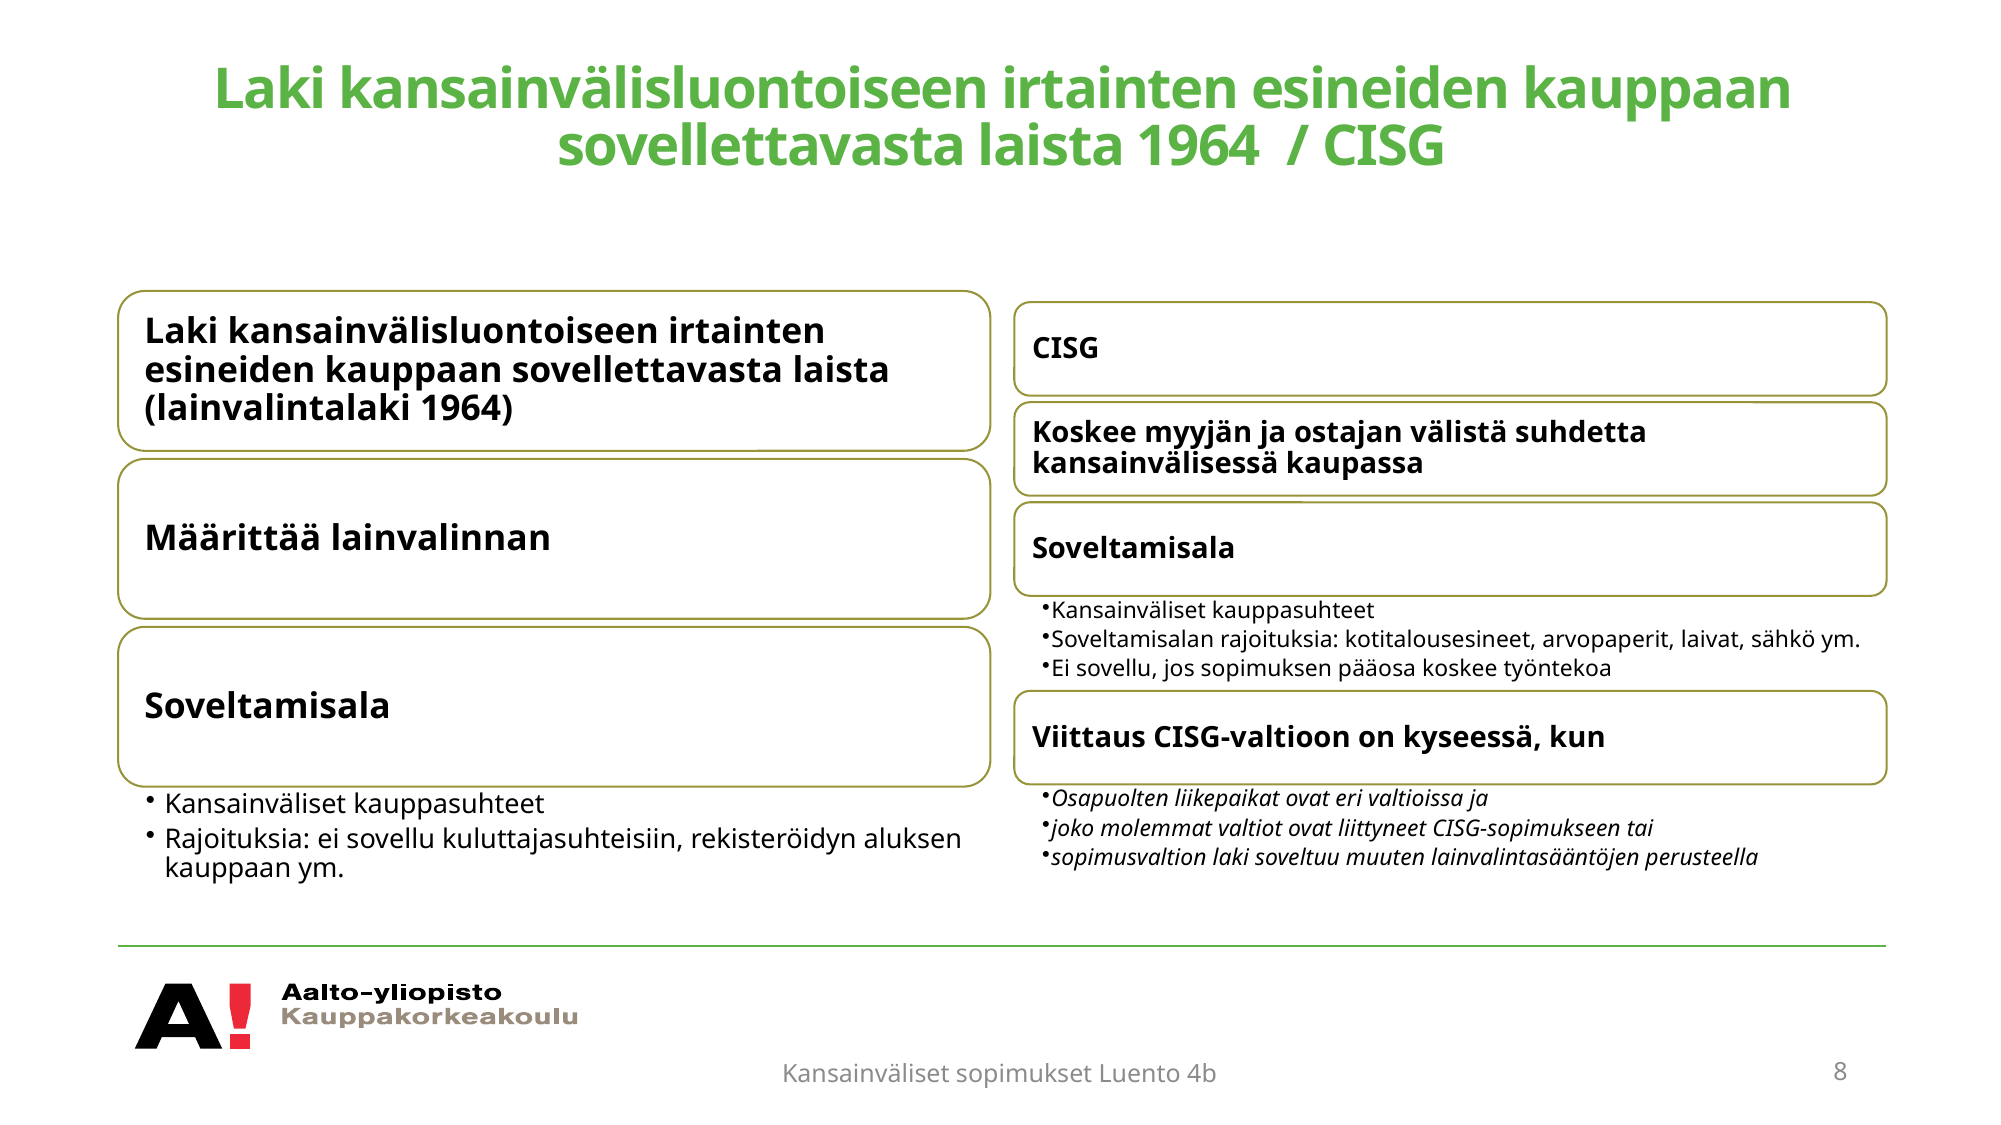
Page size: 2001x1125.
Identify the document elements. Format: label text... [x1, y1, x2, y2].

slide_number 8 [1412, 1042, 1863, 1103]
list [118, 276, 991, 905]
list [1014, 276, 1887, 905]
title Laki kansainvälisluontoiseen irtainten esineiden kauppaan sovellettavasta laista 1964 / CISG [118, 62, 1887, 259]
footer Kansainväliset sopimukset Luento 4b [662, 1042, 1338, 1103]
